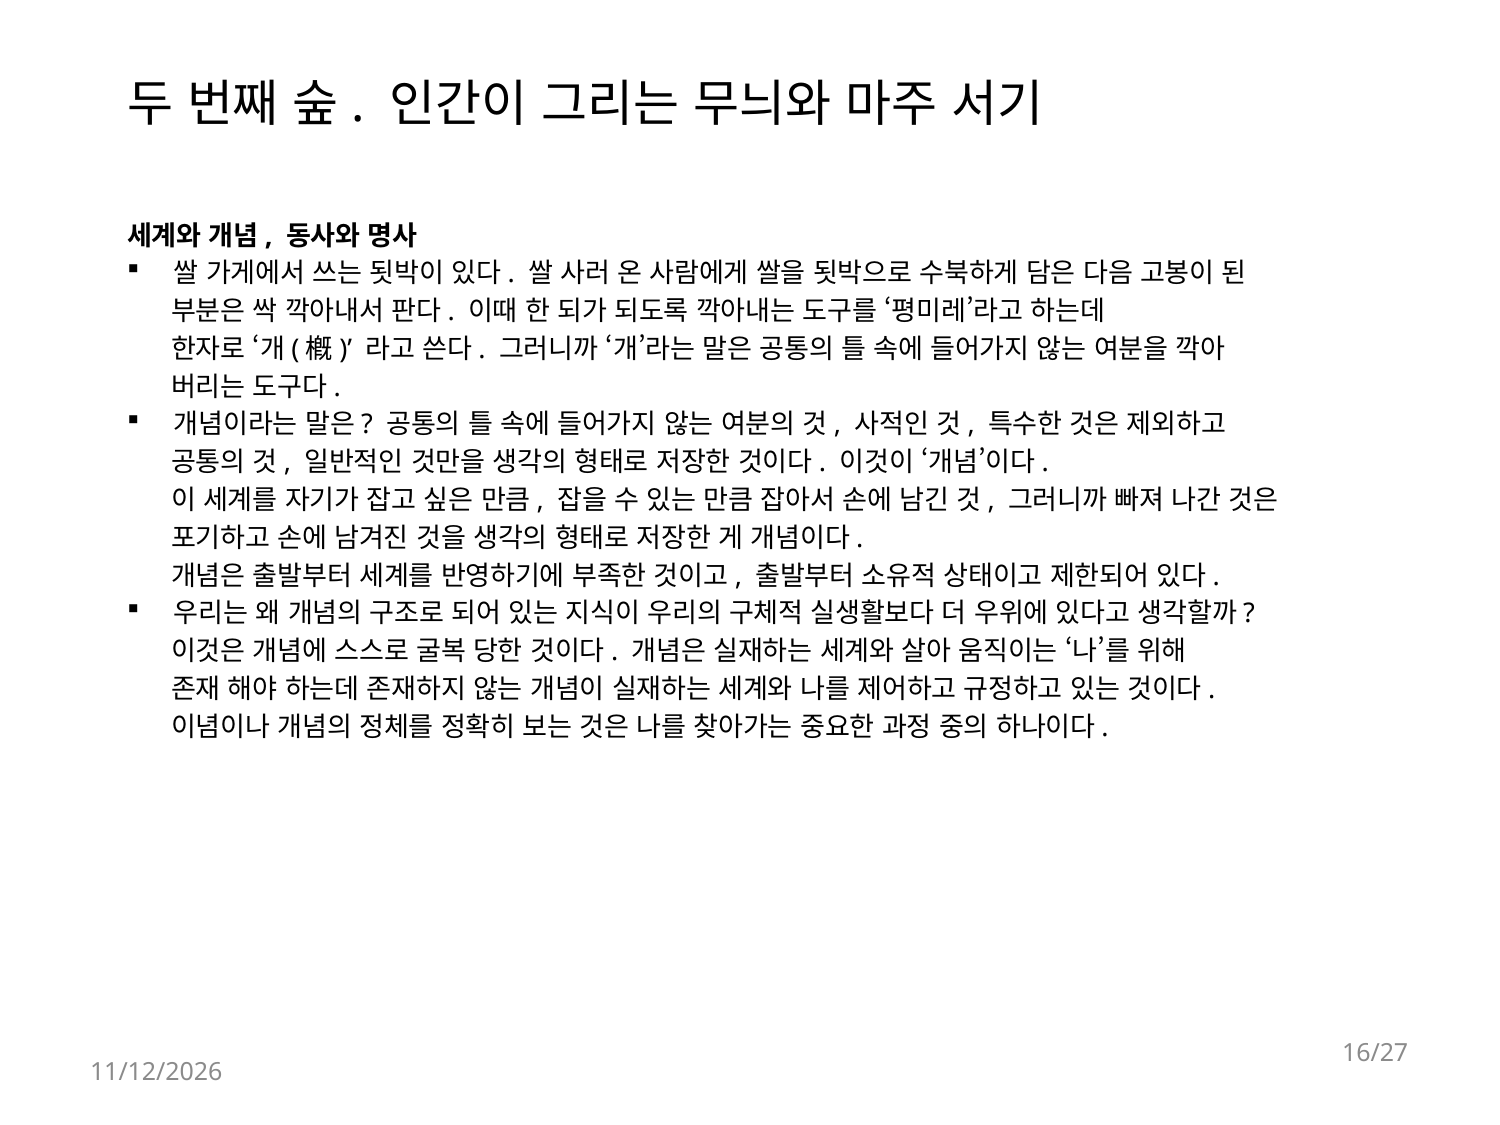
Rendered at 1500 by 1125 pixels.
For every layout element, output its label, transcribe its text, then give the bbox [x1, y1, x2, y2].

title 두 번째 숲. 인간이 그리는 무늬와 마주 서기 [112, 66, 1353, 138]
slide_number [75, 1042, 425, 1103]
slide_number 16/27 [1092, 1023, 1424, 1084]
subtitle 세계와 개념, 동사와 명사 쌀 가게에서 쓰는 됫박이 있다. 쌀 사러 온 사람에게 쌀을 됫박으로 수북하게 담은 다음 고봉이 된 부분은 싹 깍아내서 판다. 이때 한 되가 되도록 깍아내는 도구를 ‘평미레’라고 하는데 한자로 ‘개(槪)’ 라고 쓴다. 그러니까 ‘개’라는 말은 공통의 틀 속에 들어가지 않는 여분을 깍아 버리는 도구다. 개념이라는 말은? 공통의 틀 속에 들어가지 않는 여분의 것, 사적인 것, 특수한 것은 제외하고 공통의 것, 일반적인 것만을 생각의 형태로 저장한 것이다. 이것이 ‘개념’이다. 이 세계를 자기가 잡고 싶은 만큼, 잡을 수 있는 만큼 잡아서 손에 남긴 것, 그러니까 빠져 나간 것은 포기하고 손에 남겨진 것을 생각의 형태로 저장한 게 개념이다. 개념은 출발부터 세계를 반영하기에 부족한 것이고, 출발부터 소유적 상태이고 제한되어 있다. 우리는 왜 개념의 구조로 되어 있는 지식이 우리의 구체적 실생활보다 더 우위에 있다고 생각할까? 이것은 개념에 스스로 굴복 당한 것이다. 개념은 실재하는 세계와 살아 움직이는 ‘나’를 위해 존재 해야 하는데 존재하지 않는 개념이 실재하는 세계와 나를 제어하고 규정하고 있는 것이다. 이념이나 개념의 정체를 정확히 보는 것은 나를 찾아가는 중요한 과정 중의 하나이다. [112, 172, 1412, 988]
